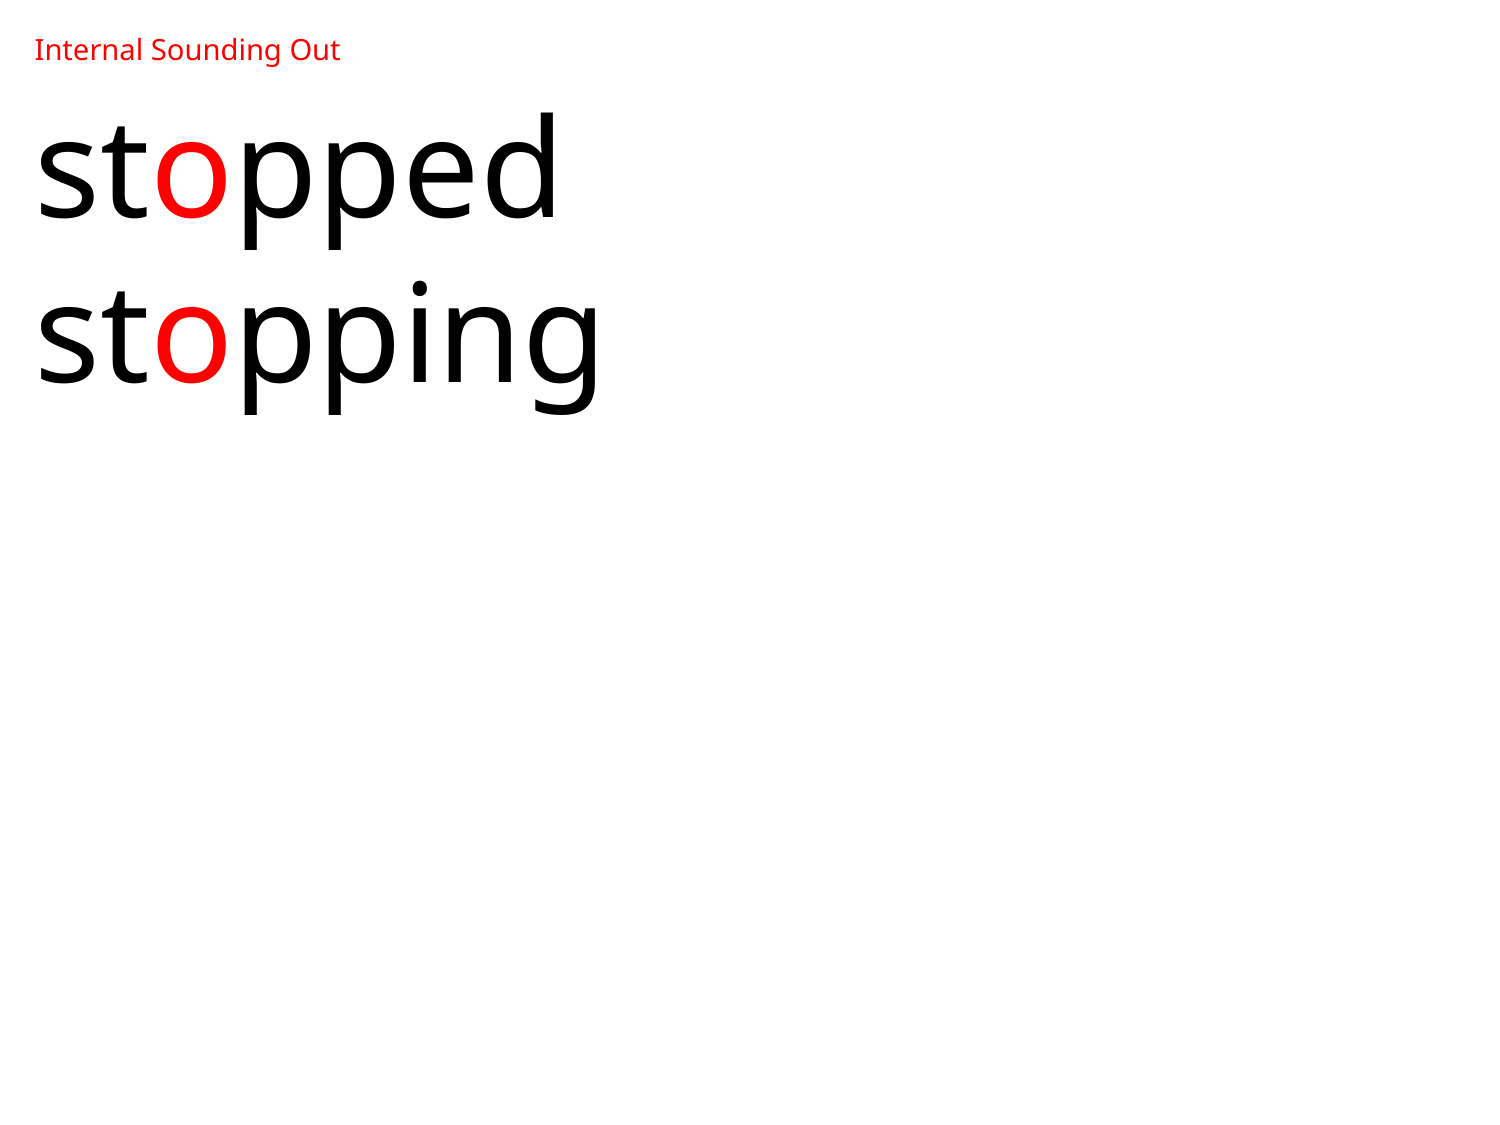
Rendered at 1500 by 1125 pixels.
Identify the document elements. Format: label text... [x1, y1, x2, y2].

text_box Internal Sounding Out [19, 24, 571, 74]
text_box stopped stopping [19, 72, 1484, 528]
